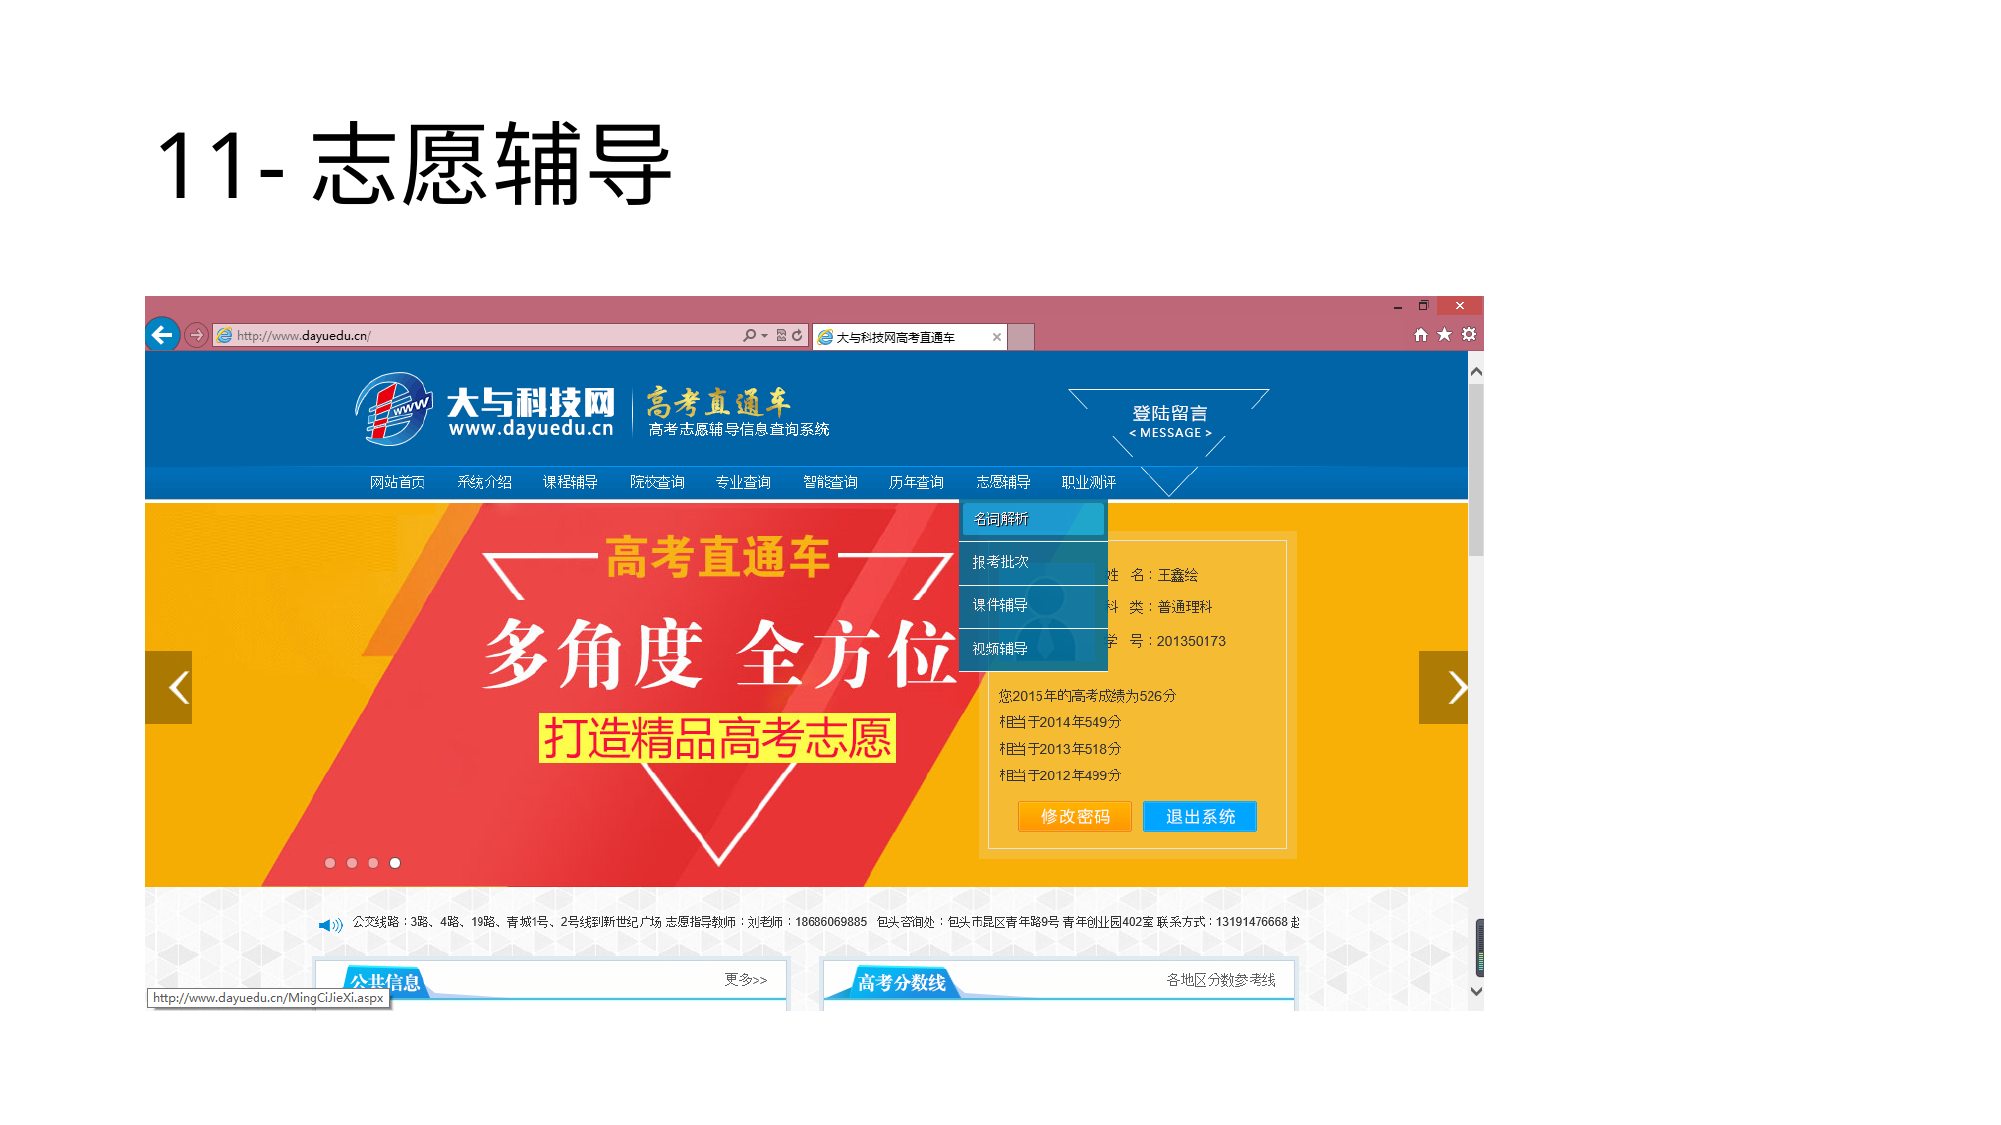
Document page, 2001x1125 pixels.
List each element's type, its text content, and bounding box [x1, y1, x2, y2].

title 11-志愿辅导 [137, 59, 1863, 278]
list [145, 296, 1485, 1011]
